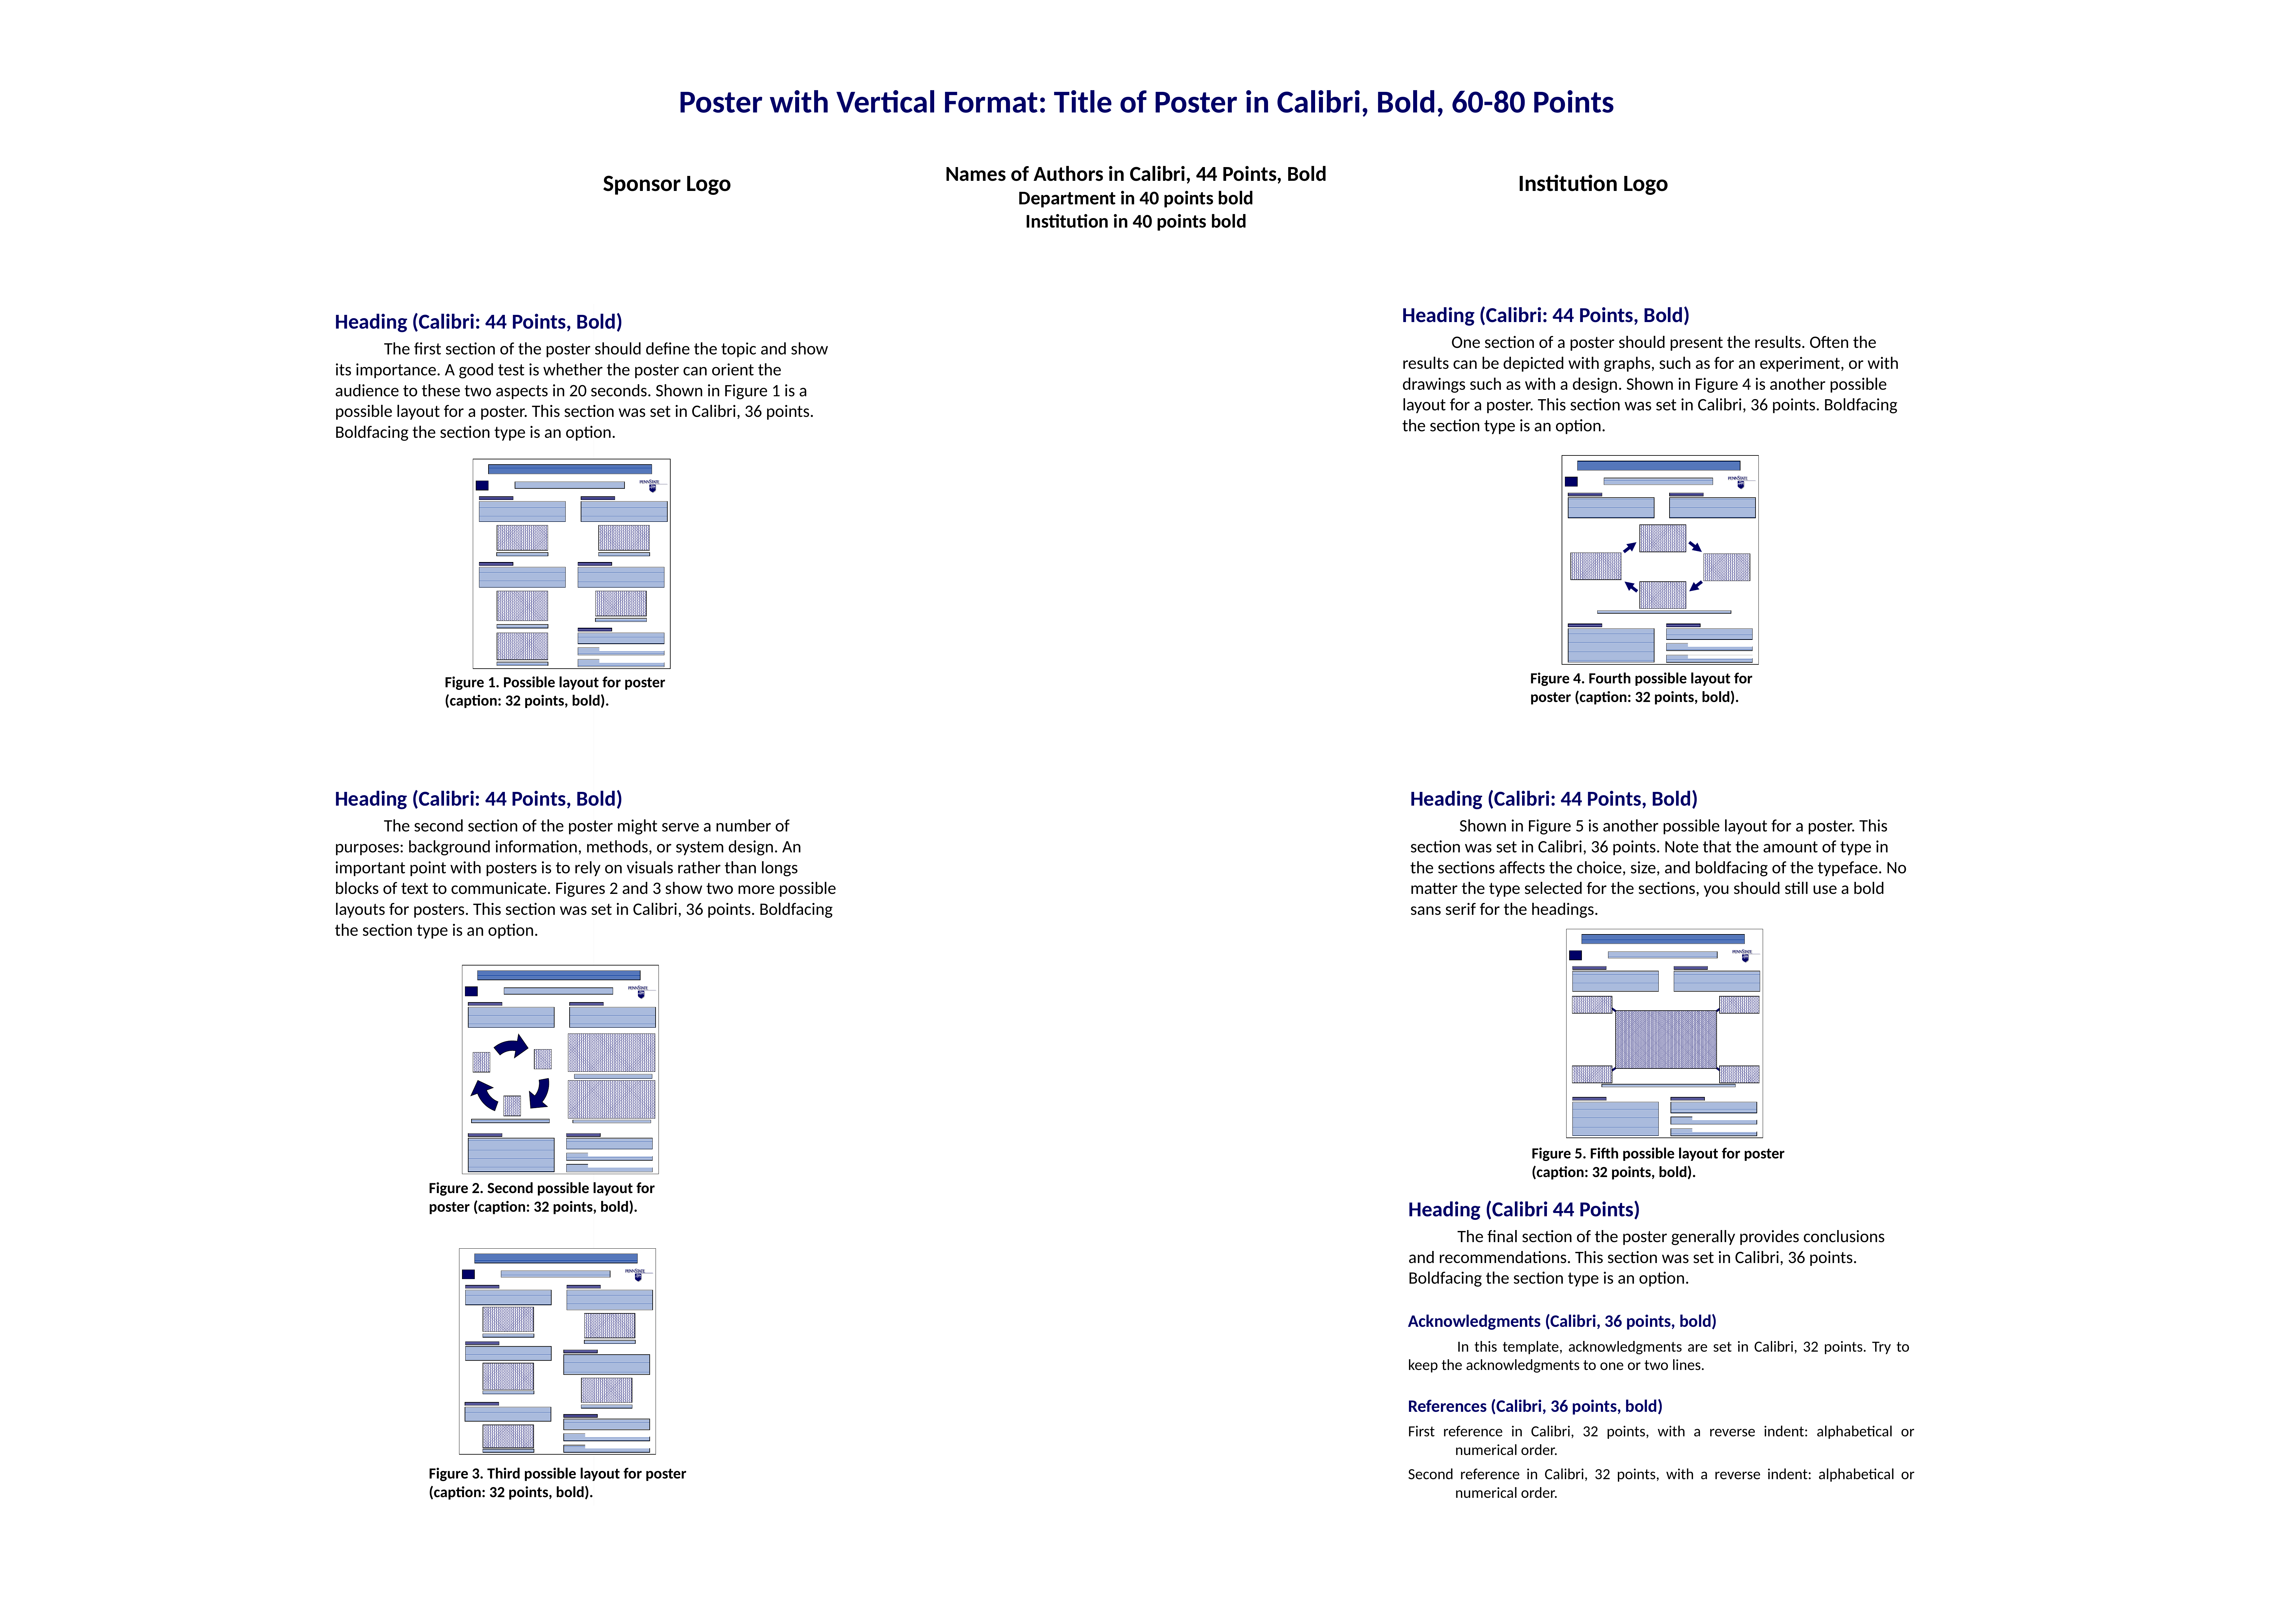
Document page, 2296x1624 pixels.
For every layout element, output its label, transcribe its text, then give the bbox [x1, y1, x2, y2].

text_box Heading (Calibri: 44 Points, Bold) The second section of the poster might serve a number of purposes: background information, methods, or system design. An important point with posters is to rely on visuals rather than longs blocks of text to communicate. Figures 2 and 3 show two more possible layouts for posters. This section was set in Calibri, 36 points. Boldfacing the section type is an option. [317, 783, 848, 941]
text_box Figure 4. Fourth possible layout for poster (caption: 32 points, bold). [1514, 666, 1811, 707]
text_box Heading (Calibri 44 Points) The final section of the poster generally provides conclusions and recommendations. This section was set in Calibri, 36 points. Boldfacing the section type is an option. [1400, 1193, 1928, 1289]
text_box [1562, 455, 1759, 665]
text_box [459, 1248, 656, 1455]
text_box Heading (Calibri: 44 Points, Bold) One section of a poster should present the results. Often the results can be depicted with graphs, such as for an experiment, or with drawings such as with a design. Shown in Figure 4 is another possible layout for a poster. This section was set in Calibri, 36 points. Boldfacing the section type is an option. [1394, 299, 1924, 437]
text_box References (Calibri, 36 points, bold) First reference in Calibri, 32 points, with a reverse indent: alphabetical or numerical order. Second reference in Calibri, 32 points, with a reverse indent: alphabetical or numerical order. [1399, 1393, 1933, 1518]
text_box Figure 1. Possible layout for poster (caption: 32 points, bold). [429, 670, 726, 711]
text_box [1566, 929, 1763, 1138]
text_box Institution Logo [1495, 166, 1685, 197]
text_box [462, 965, 659, 1174]
text_box Figure 2. Second possible layout for poster (caption: 32 points, bold). [413, 1176, 710, 1217]
text_box Poster with Vertical Format: Title of Poster in Calibri, Bold, 60-80 Points [0, 63, 2295, 136]
text_box Figure 5. Fifth possible layout for poster (caption: 32 points, bold). [1516, 1141, 1812, 1182]
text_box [473, 459, 671, 669]
text_box Sponsor Logo [587, 166, 749, 197]
text_box Heading (Calibri: 44 Points, Bold) The first section of the poster should define the topic and show its importance. A good test is whether the poster can orient the audience to these two aspects in 20 seconds. Shown in Figure 1 is a possible layout for a poster. This section was set in Calibri, 36 points. Boldfacing the section type is an option. [317, 306, 848, 443]
text_box Names of Authors in Calibri, 44 Points, Bold Department in 40 points bold Institution in 40 points bold [789, 158, 1483, 233]
text_box Heading (Calibri: 44 Points, Bold) Shown in Figure 5 is another possible layout for a poster. This section was set in Calibri, 36 points. Note that the amount of type in the sections affects the choice, size, and boldfacing of the typeface. No matter the type selected for the sections, you should still use a bold sans serif for the headings. [1401, 783, 1931, 920]
text_box Acknowledgments (Calibri, 36 points, bold) In this template, acknowledgments are set in Calibri, 32 points. Try to keep the acknowledgments to one or two lines. [1399, 1308, 1928, 1375]
text_box Figure 3. Third possible layout for poster (caption: 32 points, bold). [413, 1462, 710, 1502]
